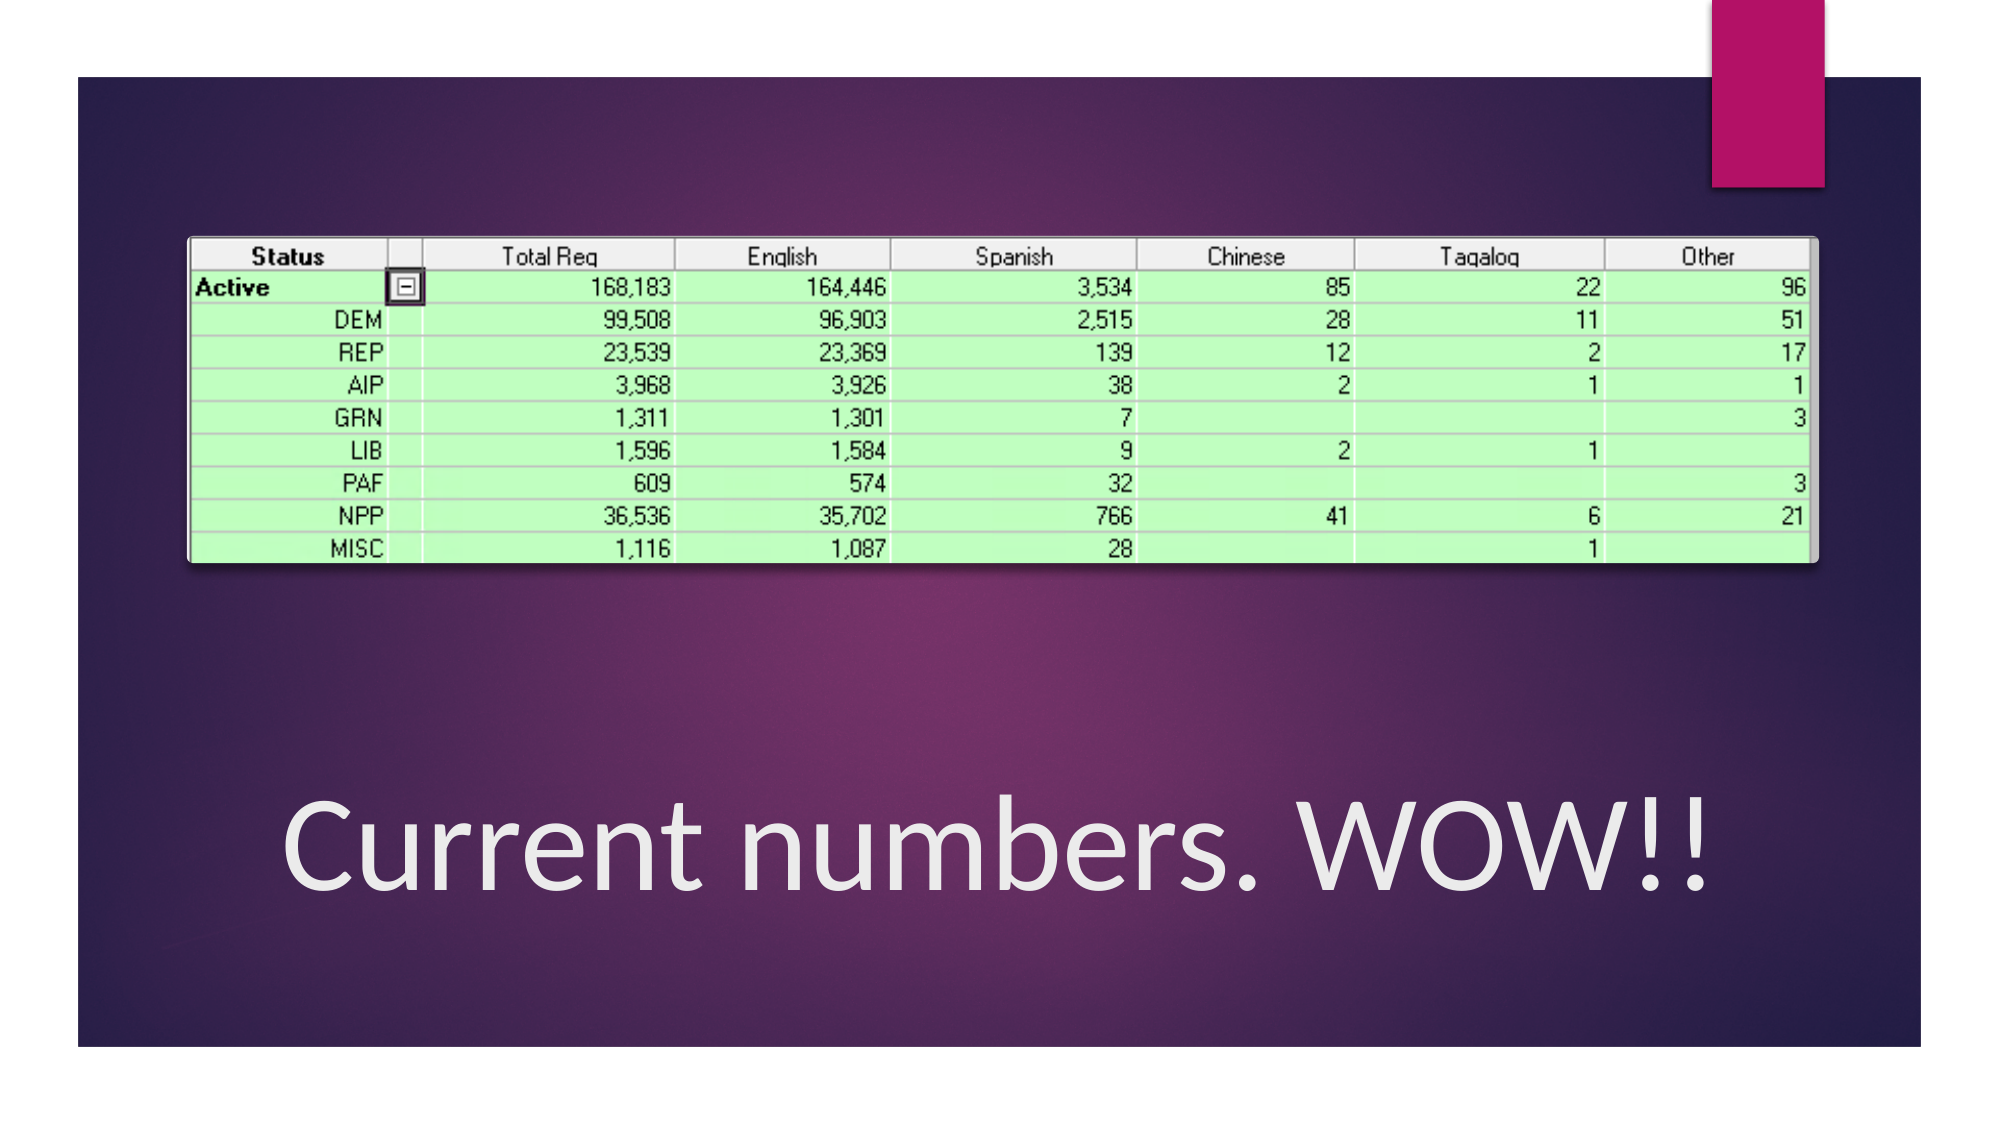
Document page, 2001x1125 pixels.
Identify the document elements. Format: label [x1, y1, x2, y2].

text_box [0, 0, 2000, 1125]
list [186, 235, 1820, 564]
